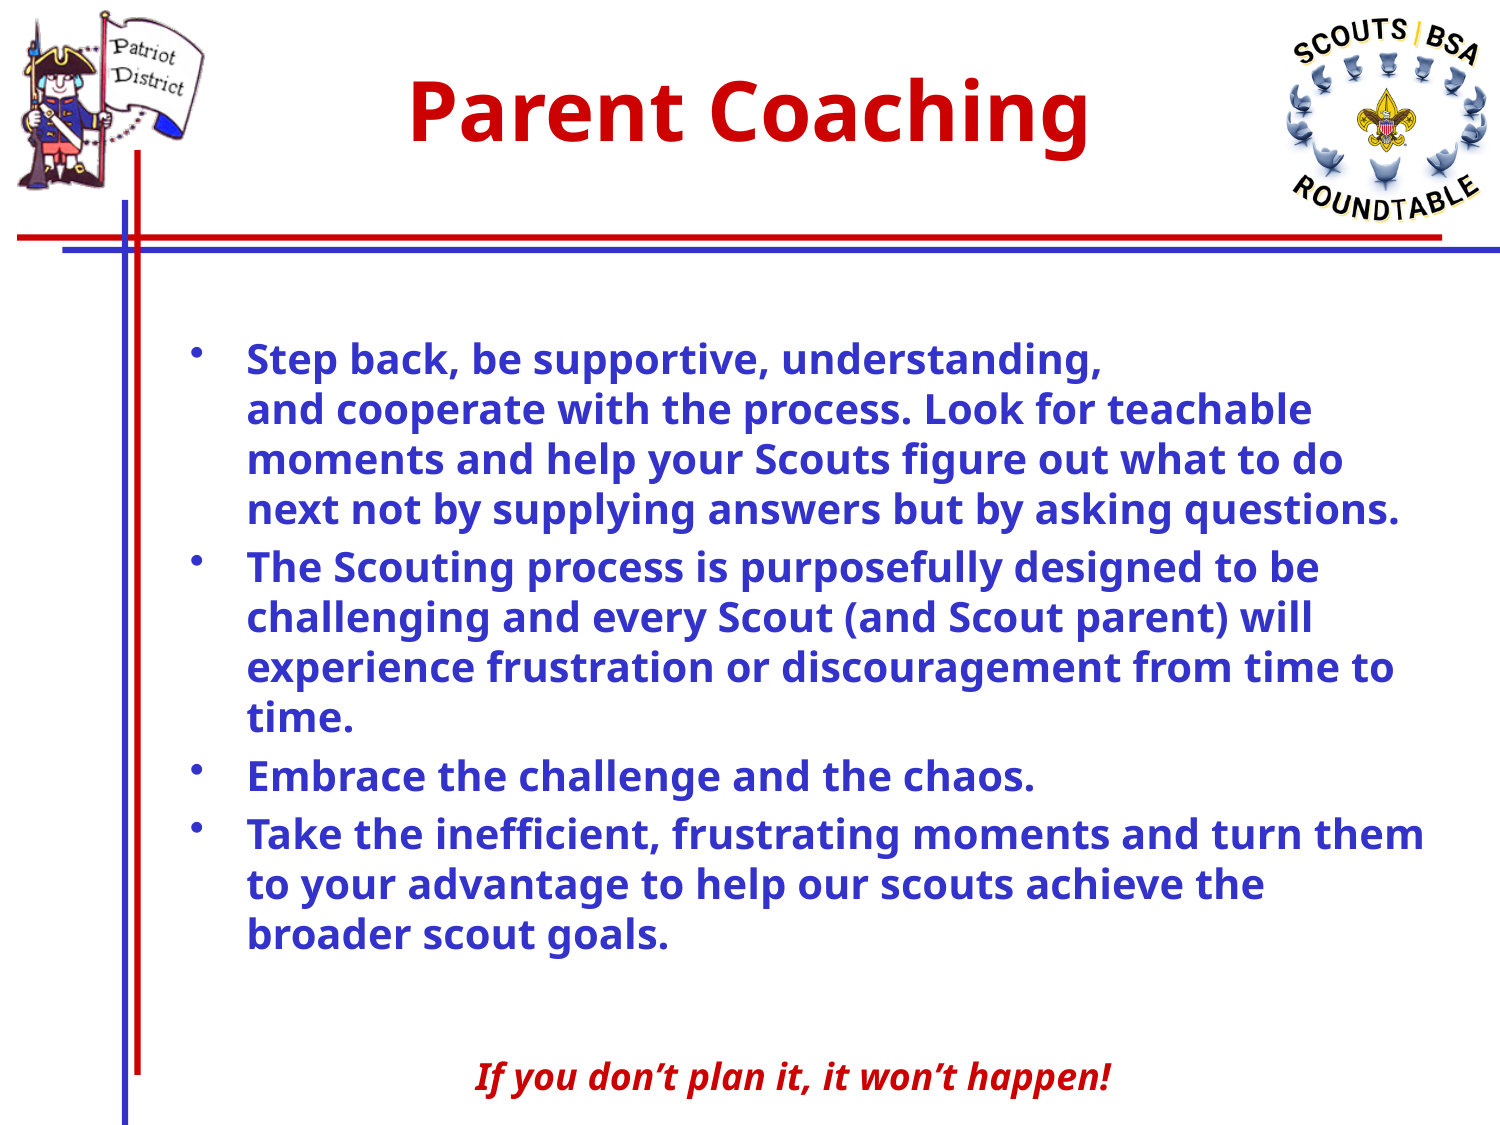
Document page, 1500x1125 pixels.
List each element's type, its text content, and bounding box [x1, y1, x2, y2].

title Parent Coaching [249, 14, 1251, 203]
picture [3, 3, 217, 199]
list Step back, be supportive, understanding, and cooperate with the process. Look for teachable moments and help your Scouts figure out what to do next not by supplying answers but by asking questions. The Scouting process is purposefully designed to be challenging and every Scout (and Scout parent) will experience frustration or discouragement from time to time. Embrace the challenge and the chaos. Take the inefficient, frustrating moments and turn them to your advantage to help our scouts achieve the broader scout goals. [174, 324, 1463, 1001]
picture [1285, 15, 1490, 224]
